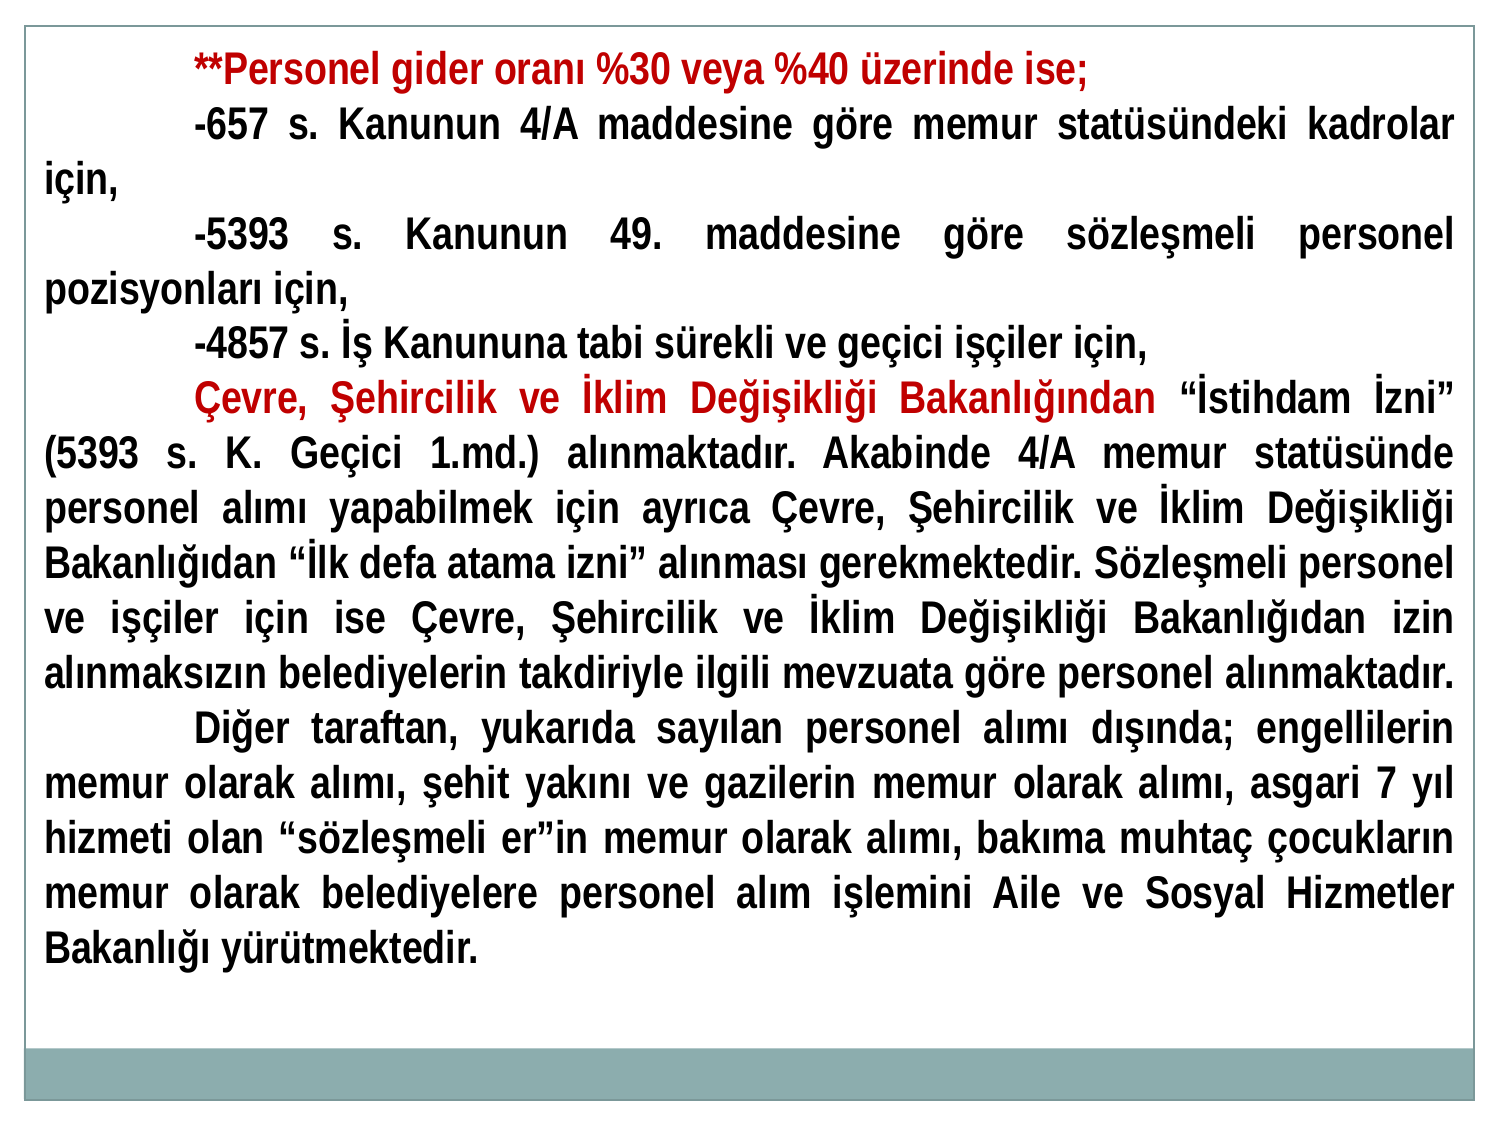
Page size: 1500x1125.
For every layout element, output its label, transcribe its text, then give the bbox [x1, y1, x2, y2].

text_box **Personel gider oranı %30 veya %40 üzerinde ise; -657 s. Kanunun 4/A maddesine göre memur statüsündeki kadrolar için, -5393 s. Kanunun 49. maddesine göre sözleşmeli personel pozisyonları için, -4857 s. İş Kanununa tabi sürekli ve geçici işçiler için, Çevre, Şehircilik ve İklim Değişikliği Bakanlığından “İstihdam İzni” (5393 s. K. Geçici 1.md.) alınmaktadır. Akabinde 4/A memur statüsünde personel alımı yapabilmek için ayrıca Çevre, Şehircilik ve İklim Değişikliği Bakanlığıdan “İlk defa atama izni” alınması gerekmektedir. Sözleşmeli personel ve işçiler için ise Çevre, Şehircilik ve İklim Değişikliği Bakanlığıdan izin alınmaksızın belediyelerin takdiriyle ilgili mevzuata göre personel alınmaktadır. Diğer taraftan, yukarıda sayılan personel alımı dışında; engellilerin memur olarak alımı, şehit yakını ve gazilerin memur olarak alımı, asgari 7 yıl hizmeti olan “sözleşmeli er”in memur olarak alımı, bakıma muhtaç çocukların memur olarak belediyelere personel alım işlemini Aile ve Sosyal Hizmetler Bakanlığı yürütmektedir. [29, 30, 1471, 981]
